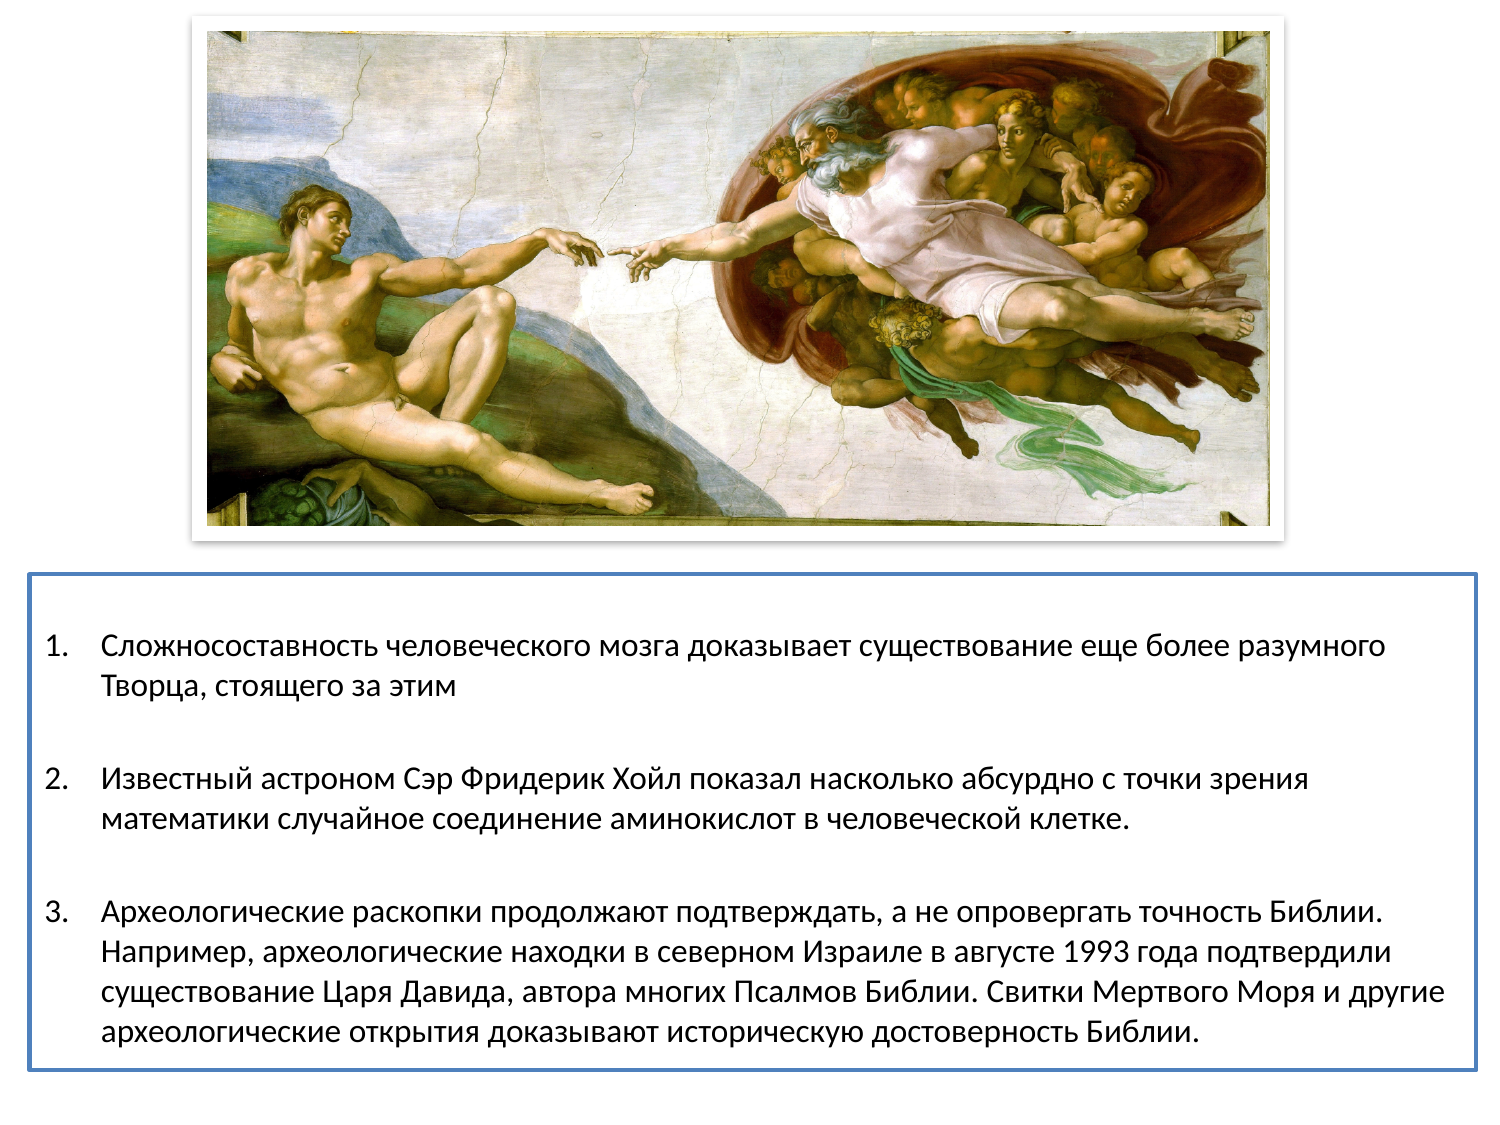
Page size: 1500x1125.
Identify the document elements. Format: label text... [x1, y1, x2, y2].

picture [206, 30, 1270, 527]
list Сложносоставность человеческого мозга доказывает существование еще более разумного Творца, стоящего за этим Известный астроном Сэр Фридерик Хойл показал насколько абсурдно с точки зрения математики случайное соединение аминокислот в человеческой клетке. Археологические раскопки продолжают подтверждать, а не опровергать точность Библии. Например, археологические находки в северном Израиле в августе 1993 года подтвердили существование Царя Давида, автора многих Псалмов Библии. Свитки Мертвого Моря и другие археологические открытия доказывают историческую достоверность Библии. [27, 572, 1478, 1072]
